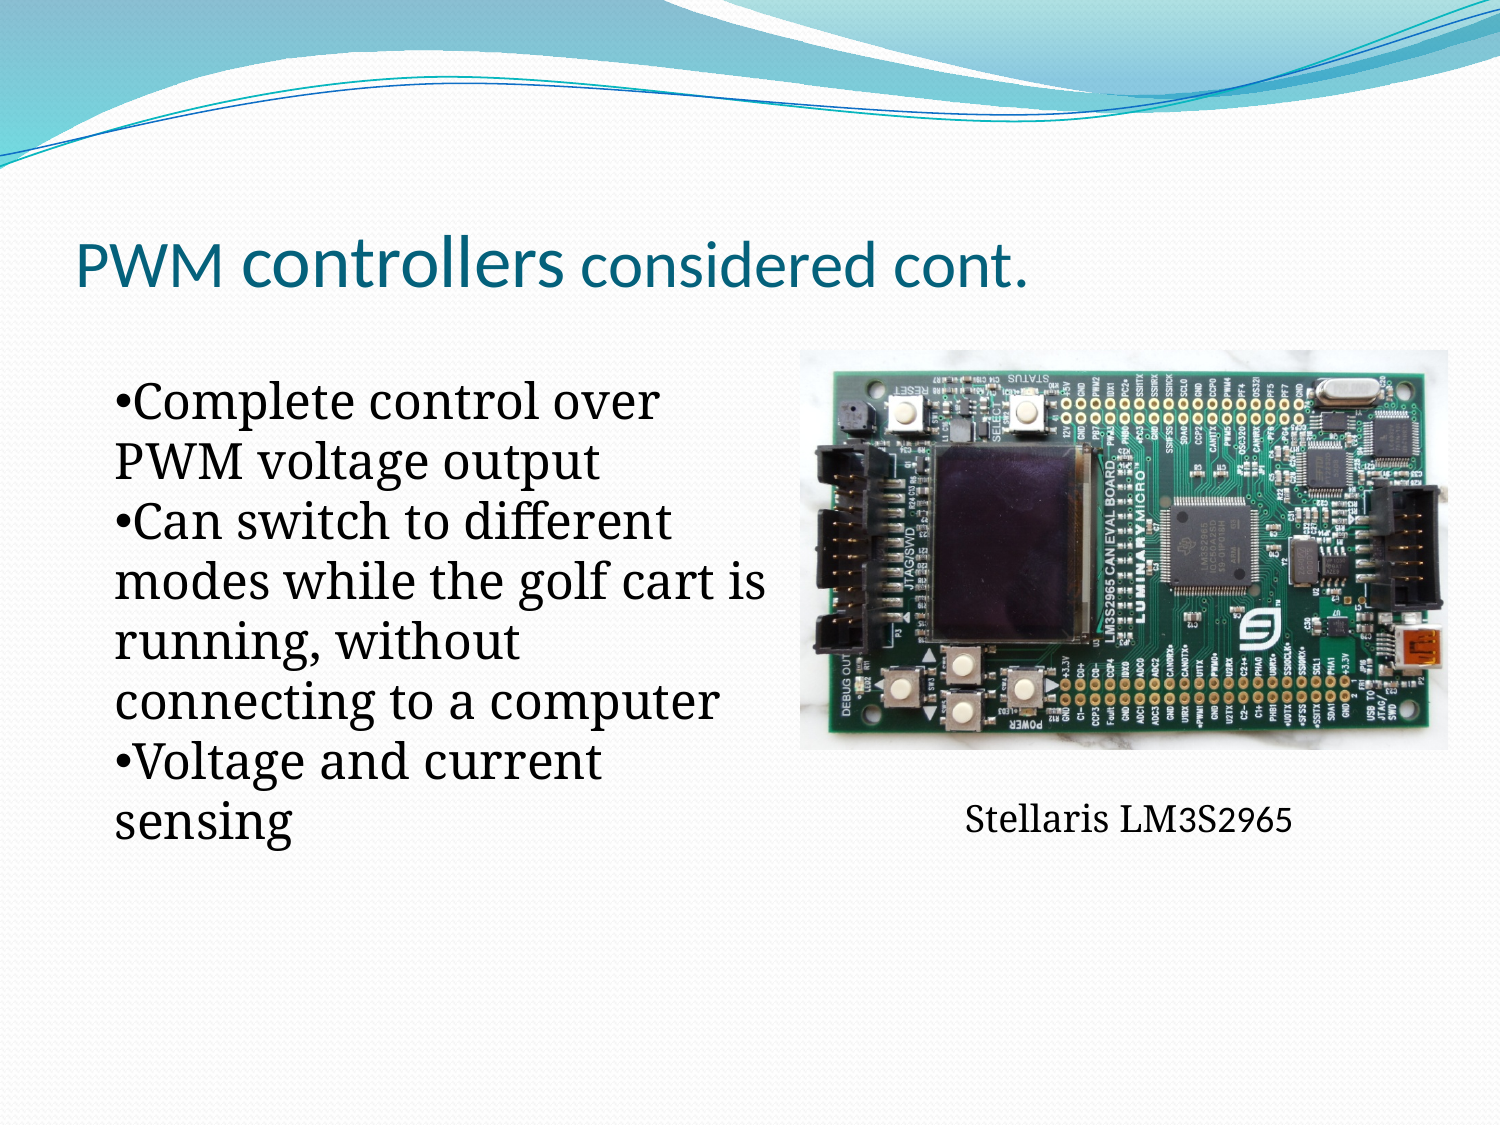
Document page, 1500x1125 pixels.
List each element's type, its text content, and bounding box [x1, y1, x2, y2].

text_box Complete control over PWM voltage output Can switch to different modes while the golf cart is running, without connecting to a computer Voltage and current sensing [99, 362, 800, 858]
title PWM controllers considered cont. [75, 115, 1425, 303]
picture [799, 349, 1449, 751]
text_box Stellaris LM3S2965 [949, 787, 1313, 848]
table_cell Short Circuit Current [792, 362, 800, 763]
